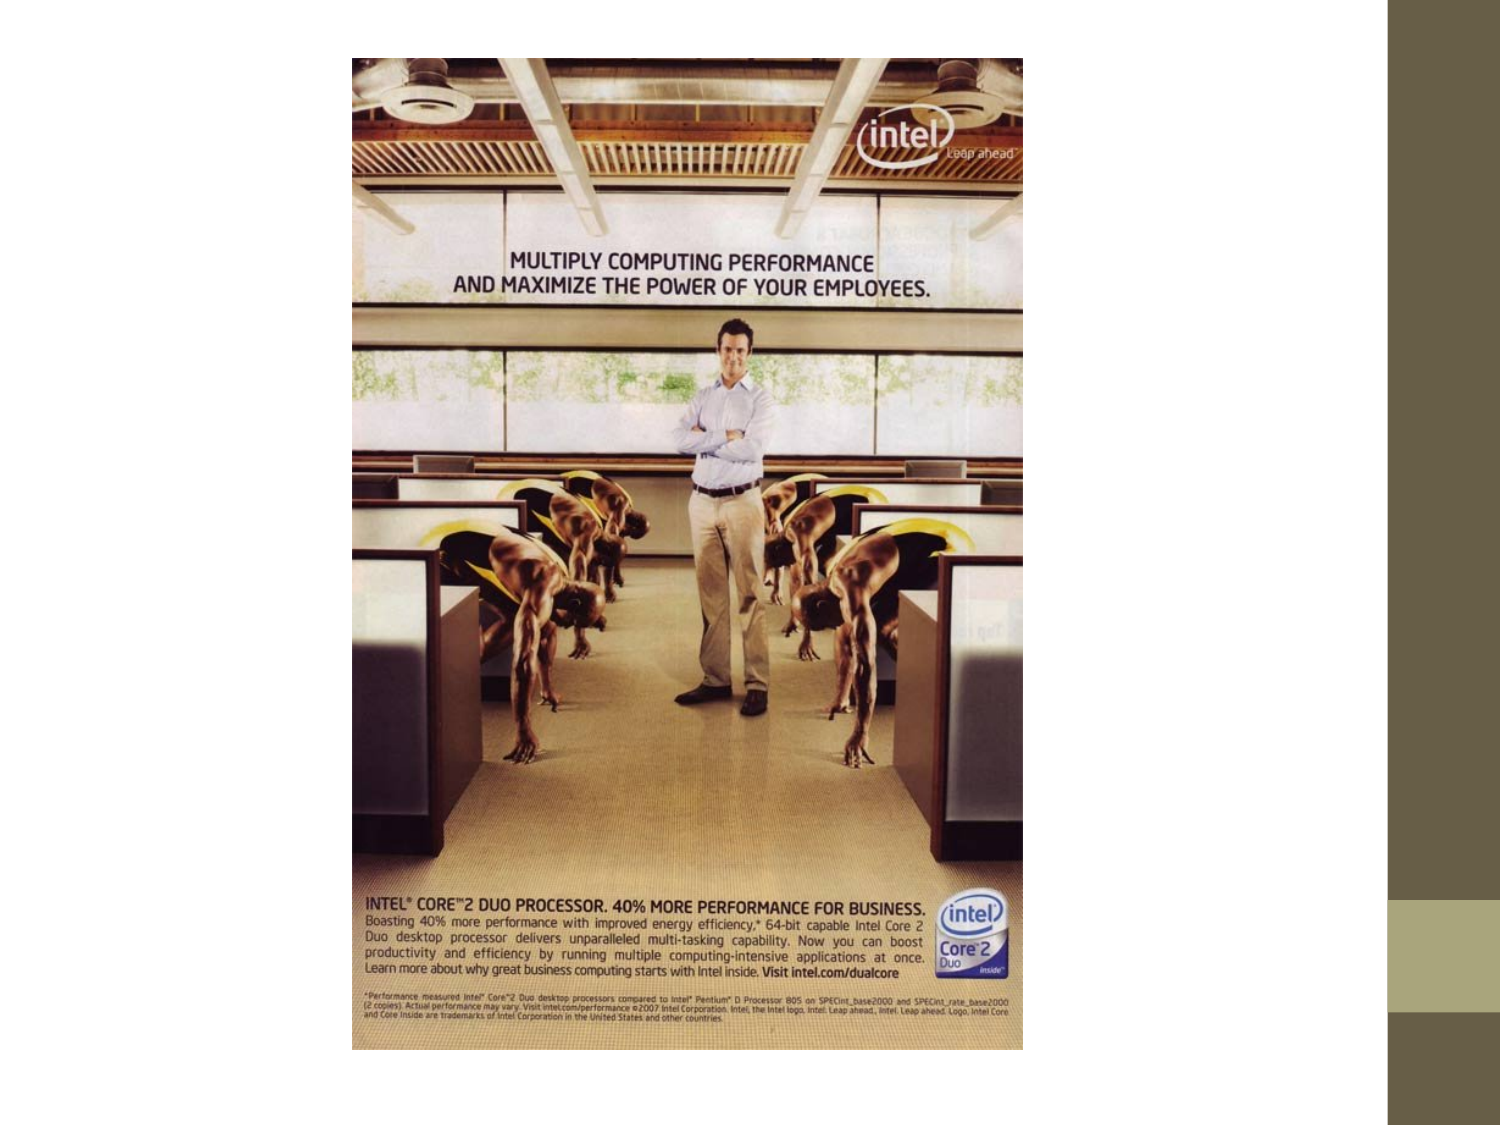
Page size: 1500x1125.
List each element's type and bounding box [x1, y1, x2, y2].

picture [351, 57, 1024, 1050]
